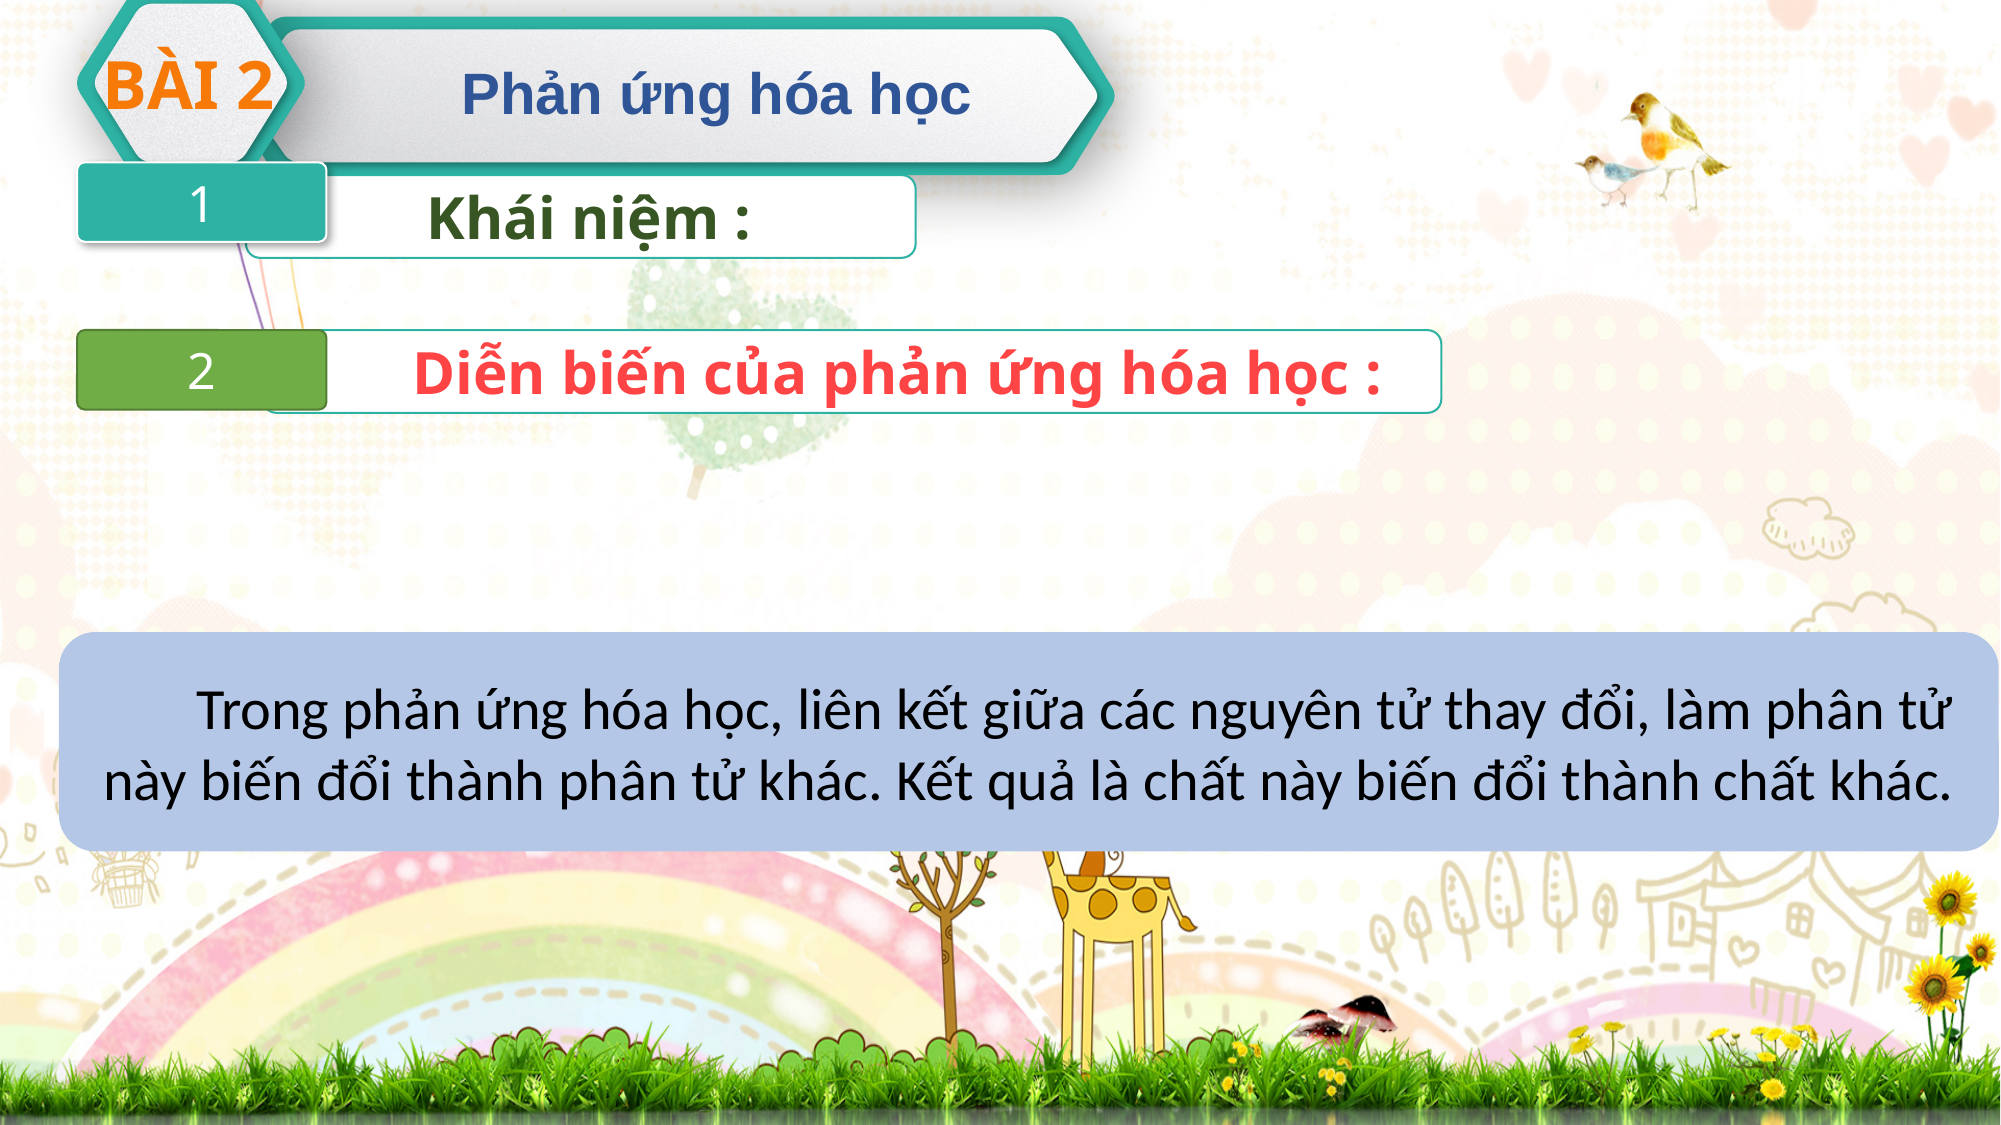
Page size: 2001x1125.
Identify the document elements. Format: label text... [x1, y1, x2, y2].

picture [0, 0, 2001, 1125]
text_box 2 [75, 328, 328, 411]
text_box Khái niệm : [247, 176, 917, 259]
text_box Diễn biến của phản ứng hóa học : [267, 329, 1443, 414]
text_box BÀI 2 [66, 35, 76, 131]
text_box 1 [75, 175, 328, 243]
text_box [229, 16, 1115, 176]
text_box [76, 0, 305, 175]
text_box Trong phản ứng hóa học, liên kết giữa các nguyên tử thay đổi, làm phân tử này biến đổi thành phân tử khác. Kết quả là chất này biến đổi thành chất khác. [57, 630, 2000, 853]
